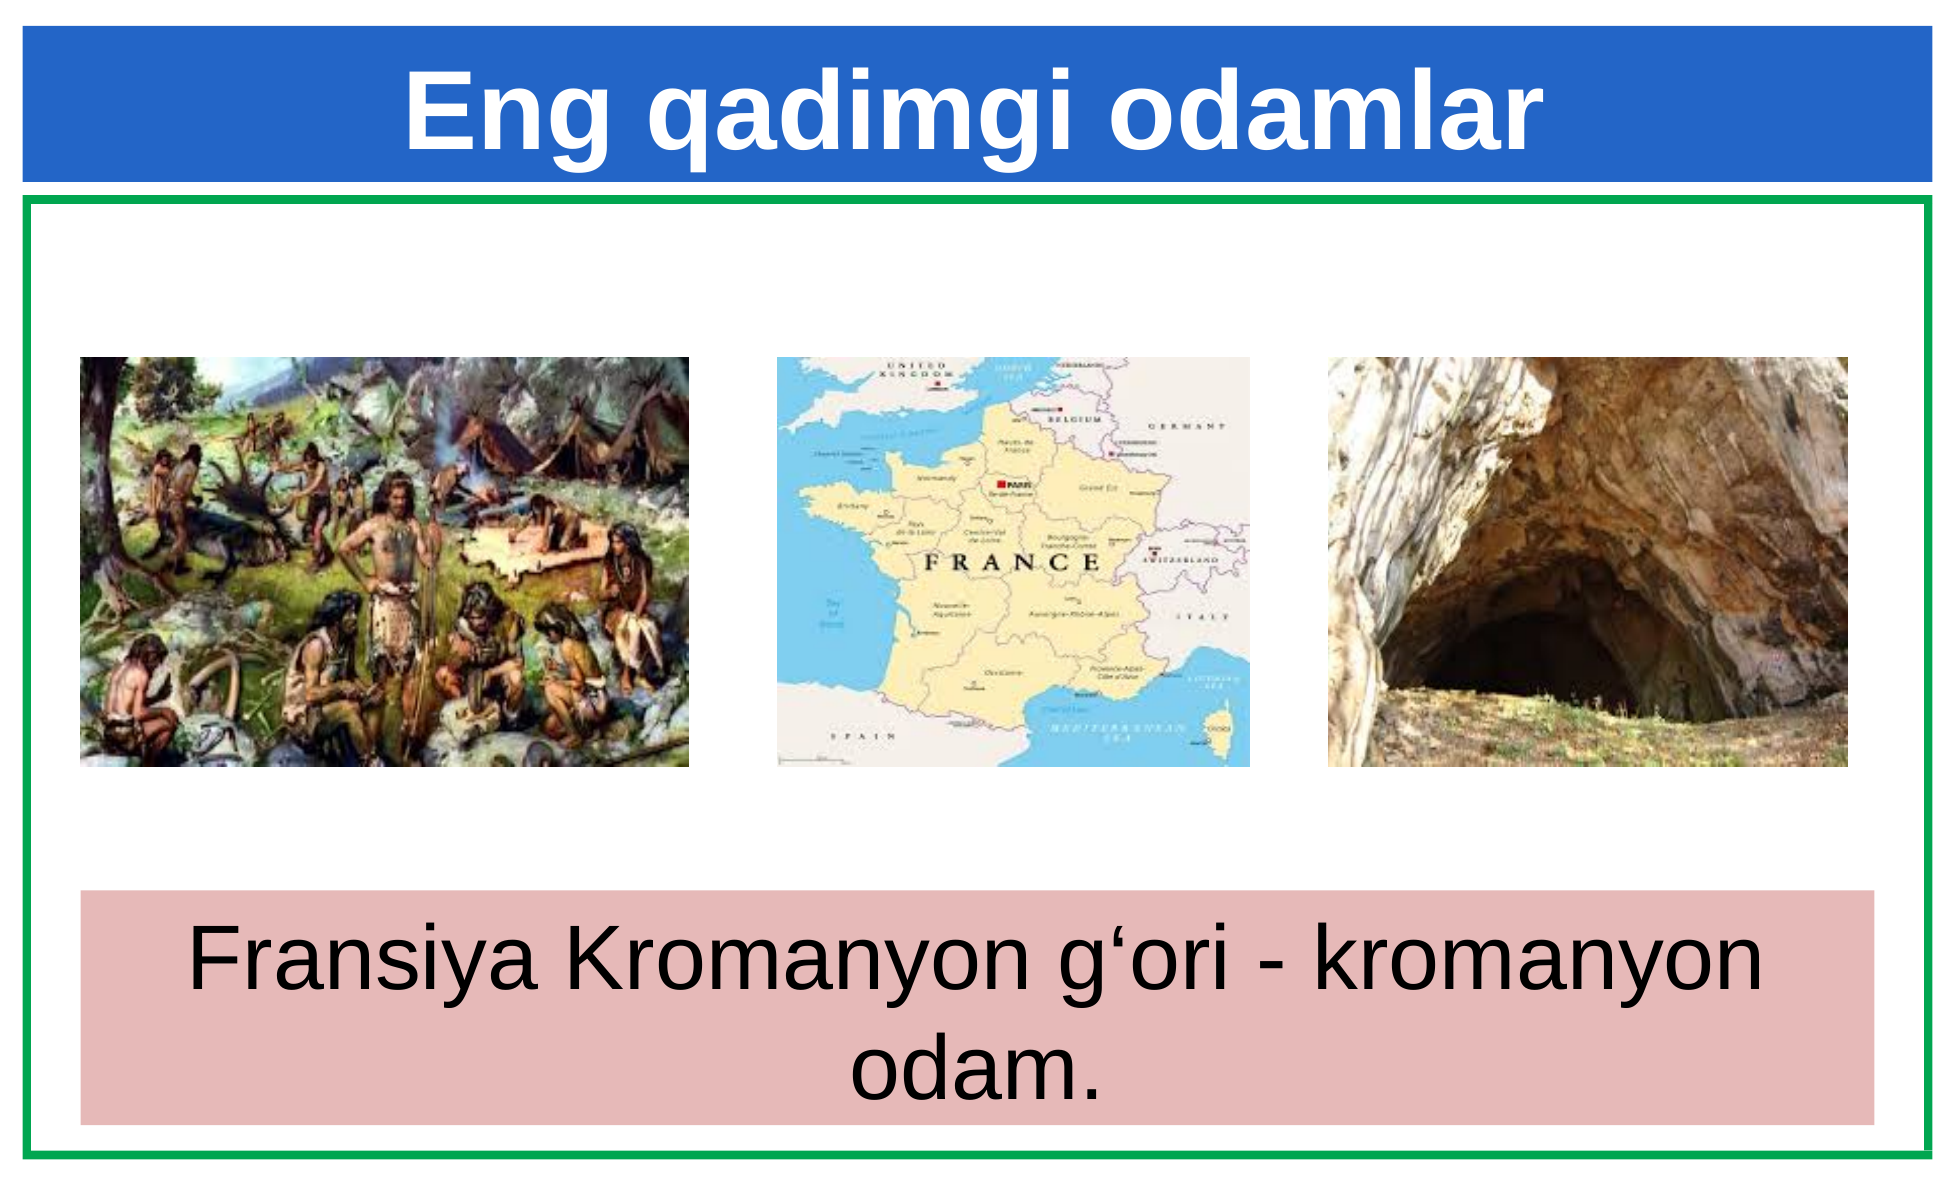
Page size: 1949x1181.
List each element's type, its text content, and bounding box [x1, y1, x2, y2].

picture [1328, 357, 1848, 768]
title Eng qadimgi odamlar [101, 37, 1848, 174]
text_box Fransiya Kromanyon g‘ori - kromanyon odam. [80, 890, 1875, 1126]
picture [80, 357, 690, 768]
picture [777, 357, 1250, 768]
